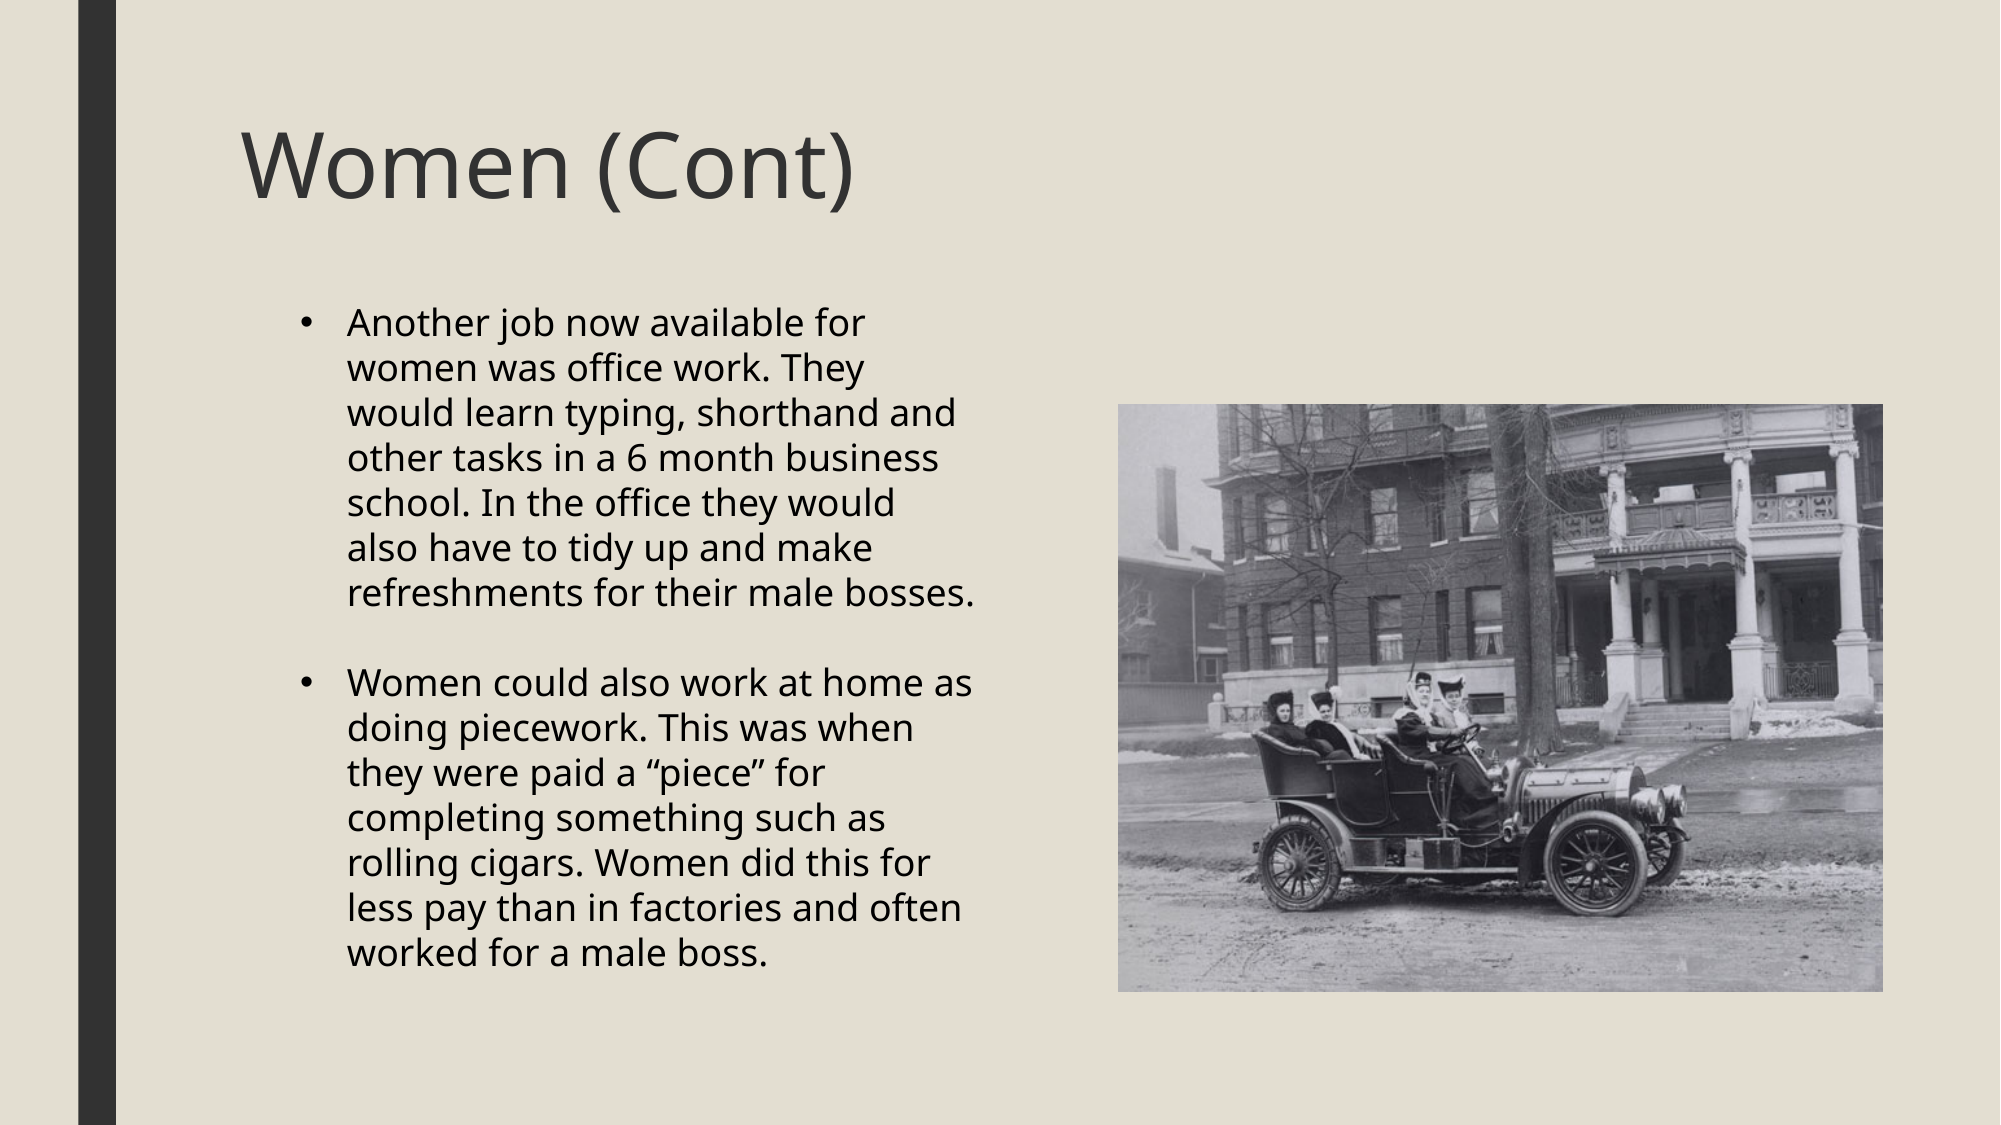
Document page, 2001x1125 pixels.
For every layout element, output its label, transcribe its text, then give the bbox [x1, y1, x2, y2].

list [1118, 404, 1883, 992]
text_box Another job now available for women was office work. They would learn typing, shorthand and other tasks in a 6 month business school. In the office they would also have to tidy up and make refreshments for their male bosses. Women could also work at home as doing piecework. This was when they were paid a “piece” for completing something such as rolling cigars. Women did this for less pay than in factories and often worked for a male boss. [285, 291, 992, 1027]
title Women (Cont) [225, 112, 1800, 357]
